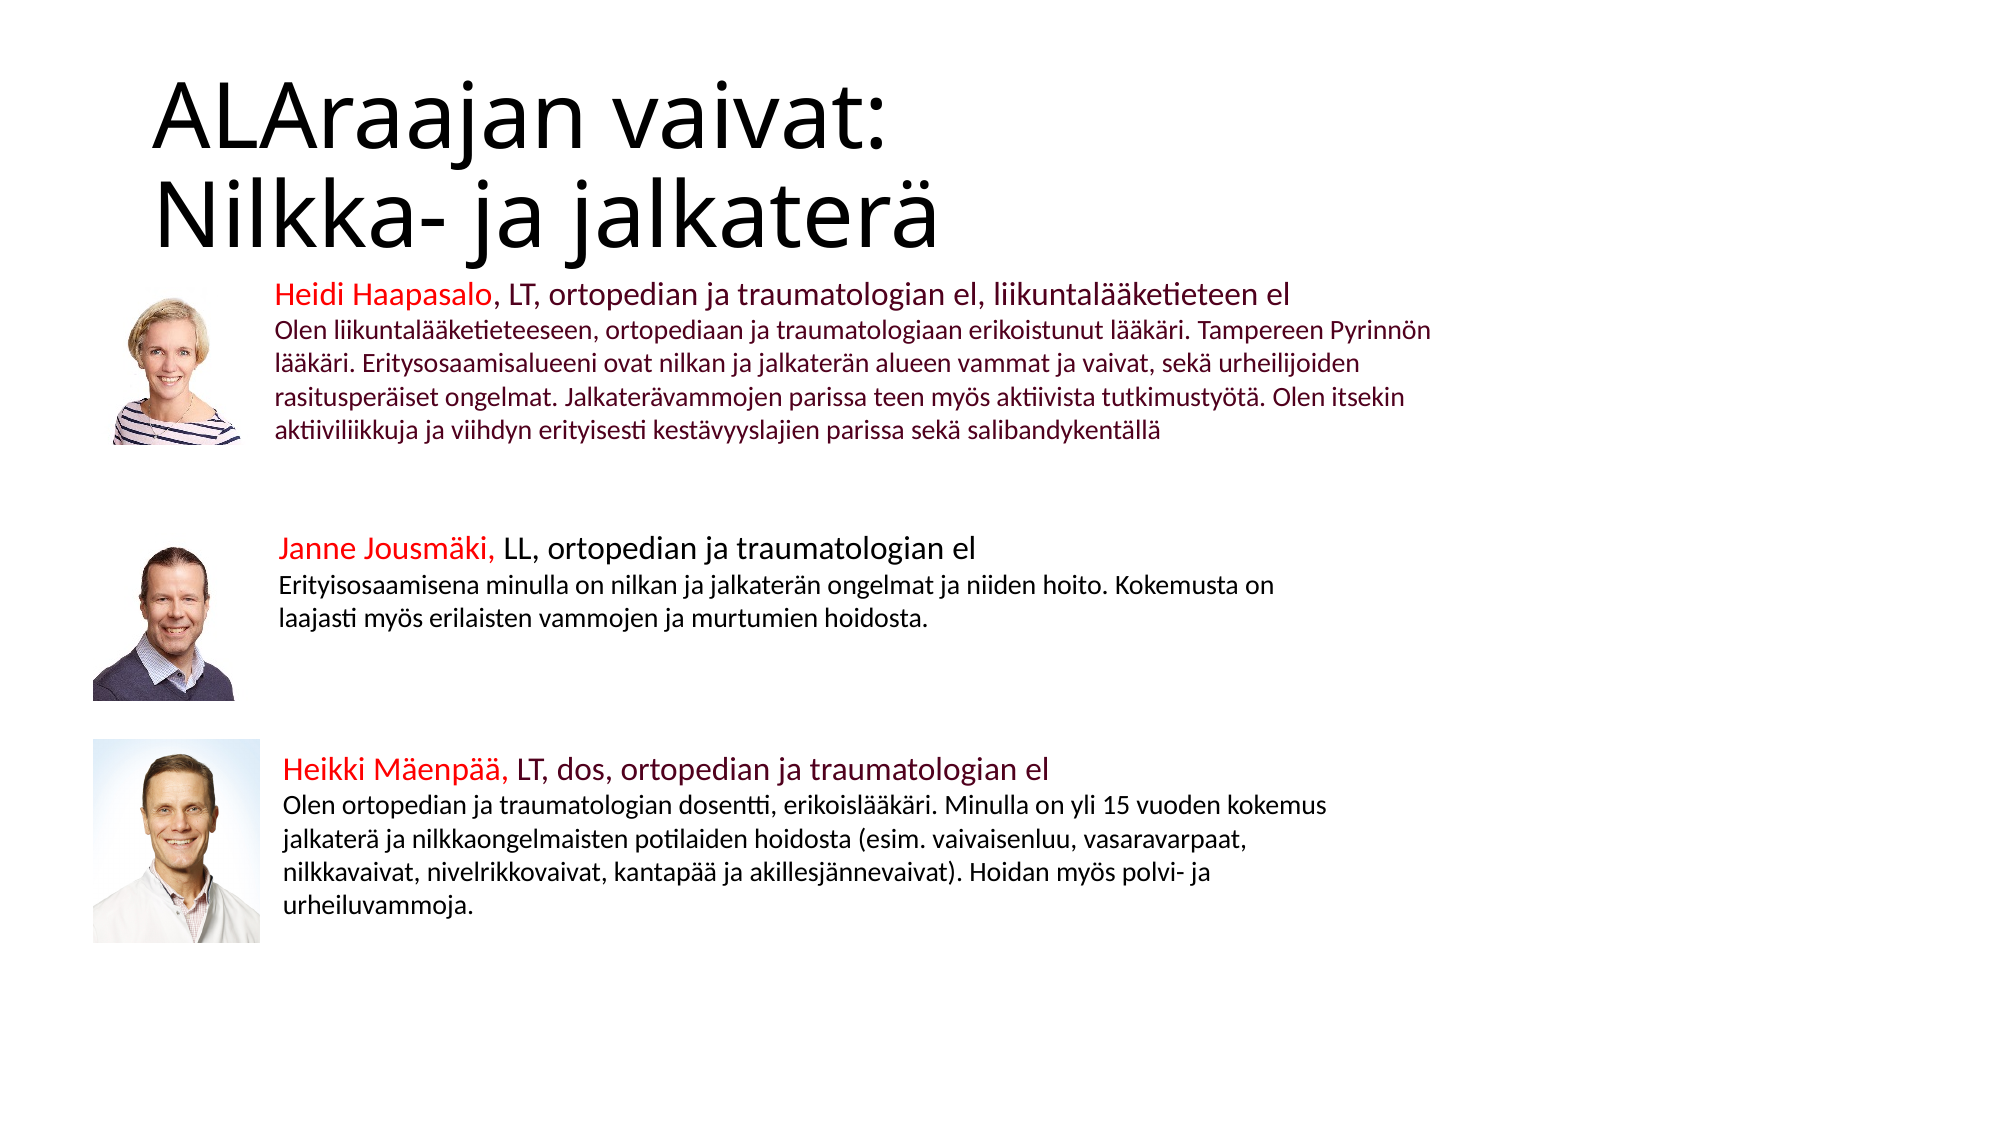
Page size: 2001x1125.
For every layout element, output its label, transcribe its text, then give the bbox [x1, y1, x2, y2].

title ALAraajan vaivat: Nilkka- ja jalkaterä [137, 59, 1863, 278]
picture [93, 287, 252, 445]
picture [93, 533, 260, 701]
text_box Janne Jousmäki, LL, ortopedian ja traumatologian el Erityisosaamisena minulla on nilkan ja jalkaterän ongelmat ja niiden hoito. Kokemusta on laajasti myös erilaisten vammojen ja murtumien hoidosta. [263, 519, 1316, 641]
text_box Heidi Haapasalo, LT, ortopedian ja traumatologian el, liikuntalääketieteen el Olen liikuntalääketieteeseen, ortopediaan ja traumatologiaan erikoistunut lääkäri. Tampereen Pyrinnön lääkäri. Eritysosaamisalueeni ovat nilkan ja jalkaterän alueen vammat ja vaivat, sekä urheilijoiden rasitusperäiset ongelmat. Jalkaterävammojen parissa teen myös aktiivista tutkimustyötä. Olen itsekin aktiiviliikkuja ja viihdyn erityisesti kestävyyslajien parissa sekä salibandykentällä [259, 264, 1500, 493]
picture [93, 739, 260, 943]
text_box Heikki Mäenpää, LT, dos, ortopedian ja traumatologian el Olen ortopedian ja traumatologian dosentti, erikoislääkäri. Minulla on yli 15 vuoden kokemus jalkaterä ja nilkkaongelmaisten potilaiden hoidosta (esim. vaivaisenluu, vasaravarpaat, nilkkavaivat, nivelrikkovaivat, kantapää ja akillesjännevaivat). Hoidan myös polvi- ja urheiluvammoja. [268, 739, 1379, 928]
